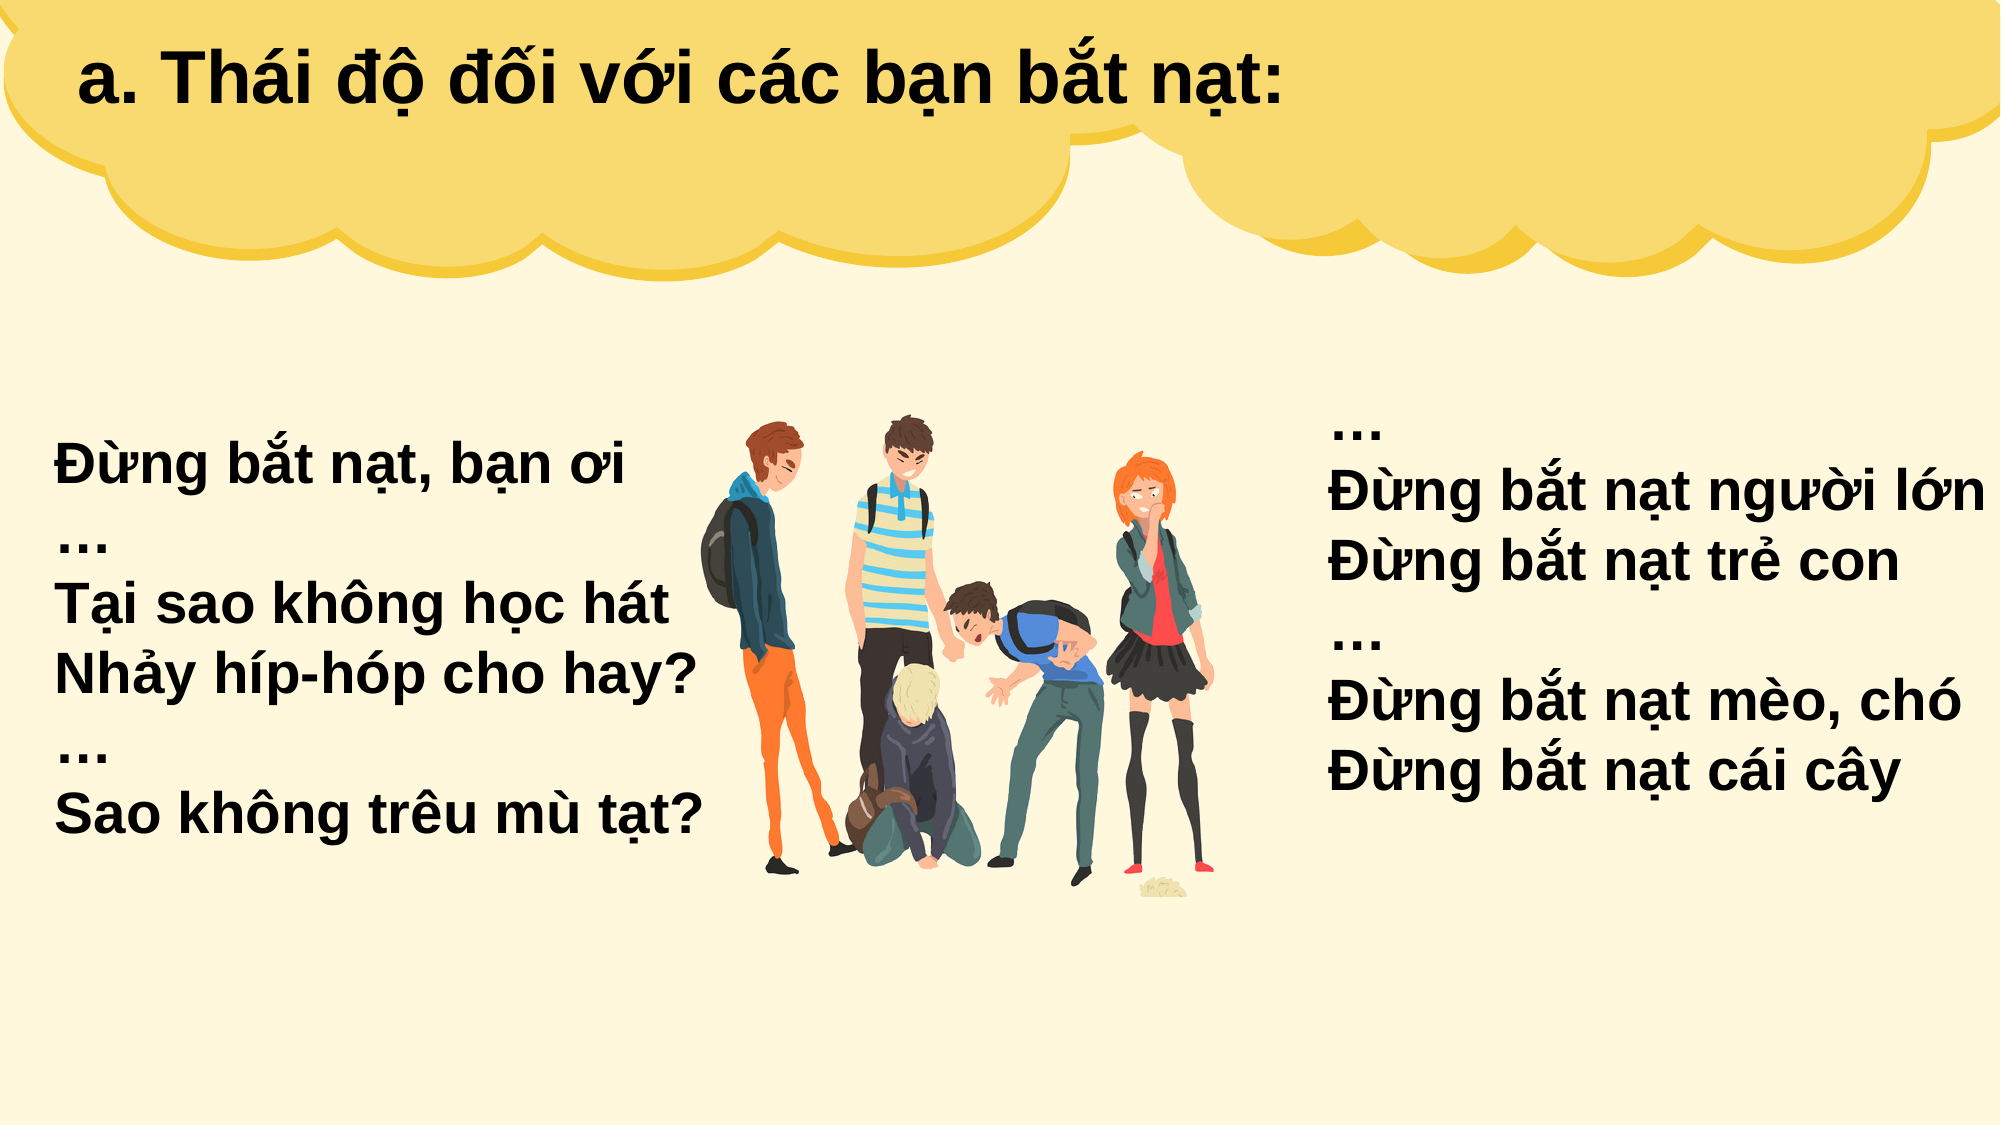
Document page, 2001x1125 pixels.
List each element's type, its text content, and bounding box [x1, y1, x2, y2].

text_box … Đừng bắt nạt người lớn Đừng bắt nạt trẻ con … Đừng bắt nạt mèo, chó Đừng bắt nạt cái cây [1313, 374, 2000, 810]
text_box a. Thái độ đối với các bạn bắt nạt: [62, 21, 1601, 127]
text_box Đừng bắt nạt, bạn ơi … Tại sao không học hát Nhảy híp-hóp cho hay? … Sao không trêu mù tạt? [40, 417, 1056, 993]
picture [528, 396, 1384, 897]
